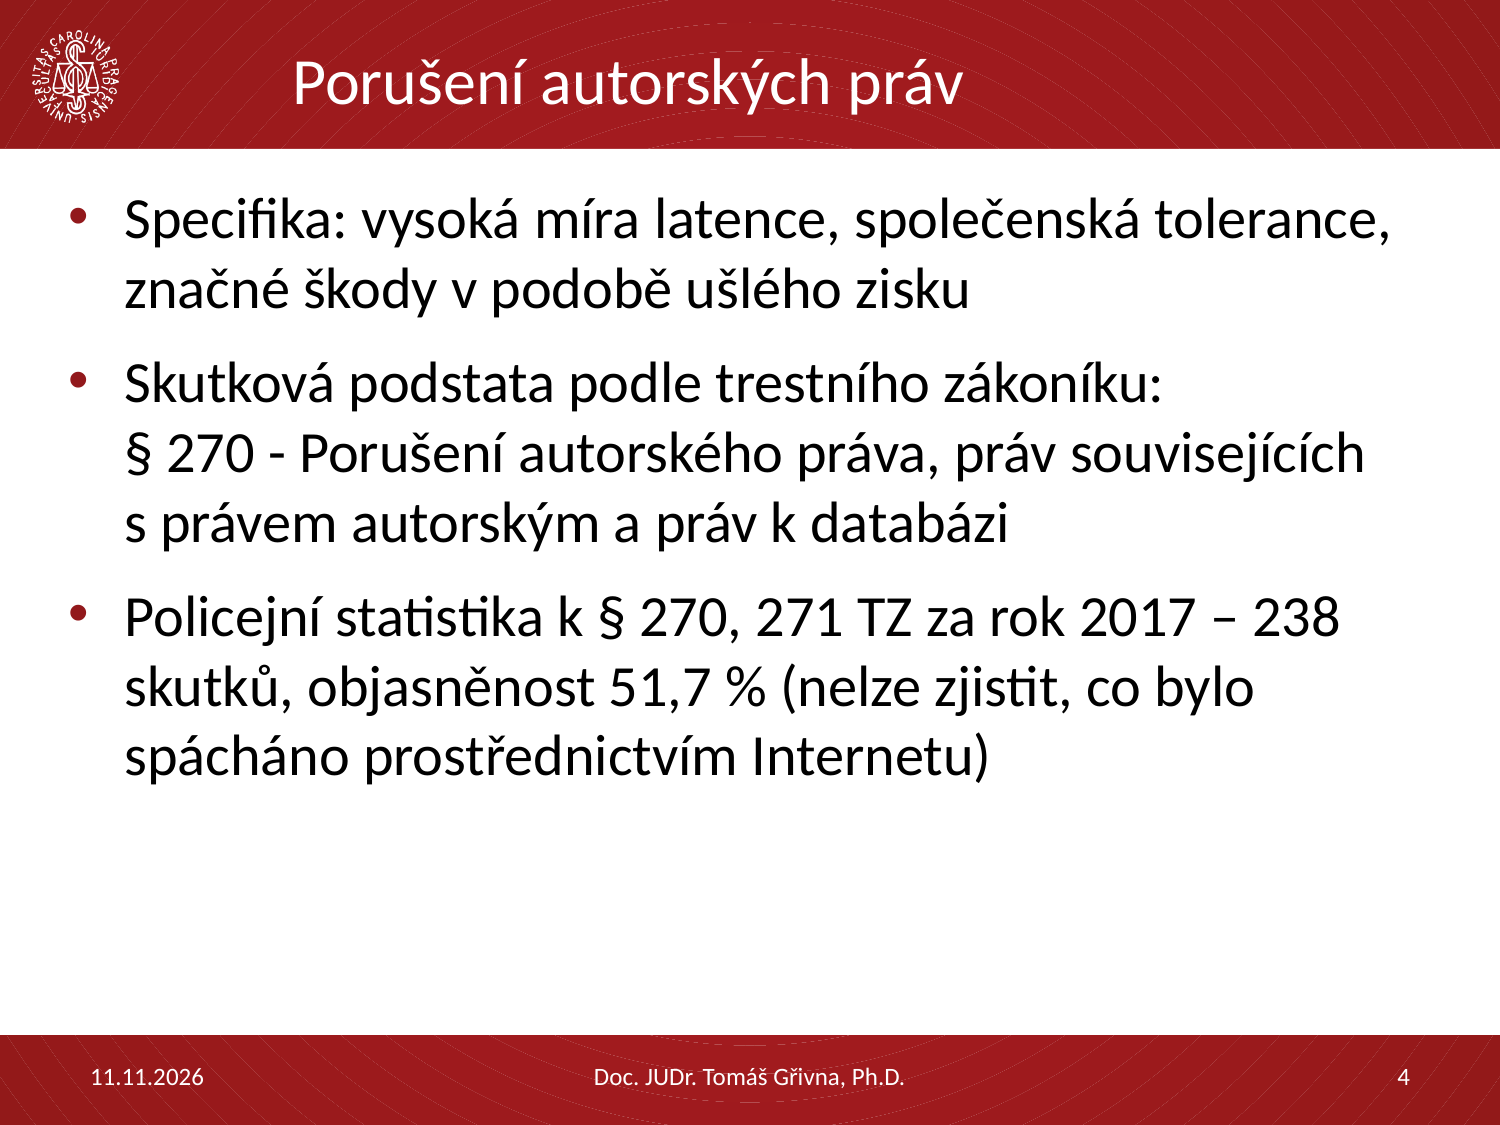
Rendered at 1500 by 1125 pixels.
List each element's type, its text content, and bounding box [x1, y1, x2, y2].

footer Doc. JUDr. Tomáš Gřivna, Ph.D. [512, 1045, 988, 1106]
slide_number 4 [1074, 1045, 1425, 1106]
list Specifika: vysoká míra latence, společenská tolerance, značné škody v podobě ušlého zisku Skutková podstata podle trestního zákoníku: § 270 - Porušení autorského práva, práv souvisejících s právem autorským a práv k databázi Policejní statistika k § 270, 271 TZ za rok 2017 – 238 skutků, objasněnost 51,7 % (nelze zjistit, co bylo spácháno prostřednictvím Internetu) [53, 172, 1447, 1012]
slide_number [75, 1045, 425, 1106]
title Porušení autorských práv [277, 30, 1447, 126]
picture [32, 30, 119, 123]
